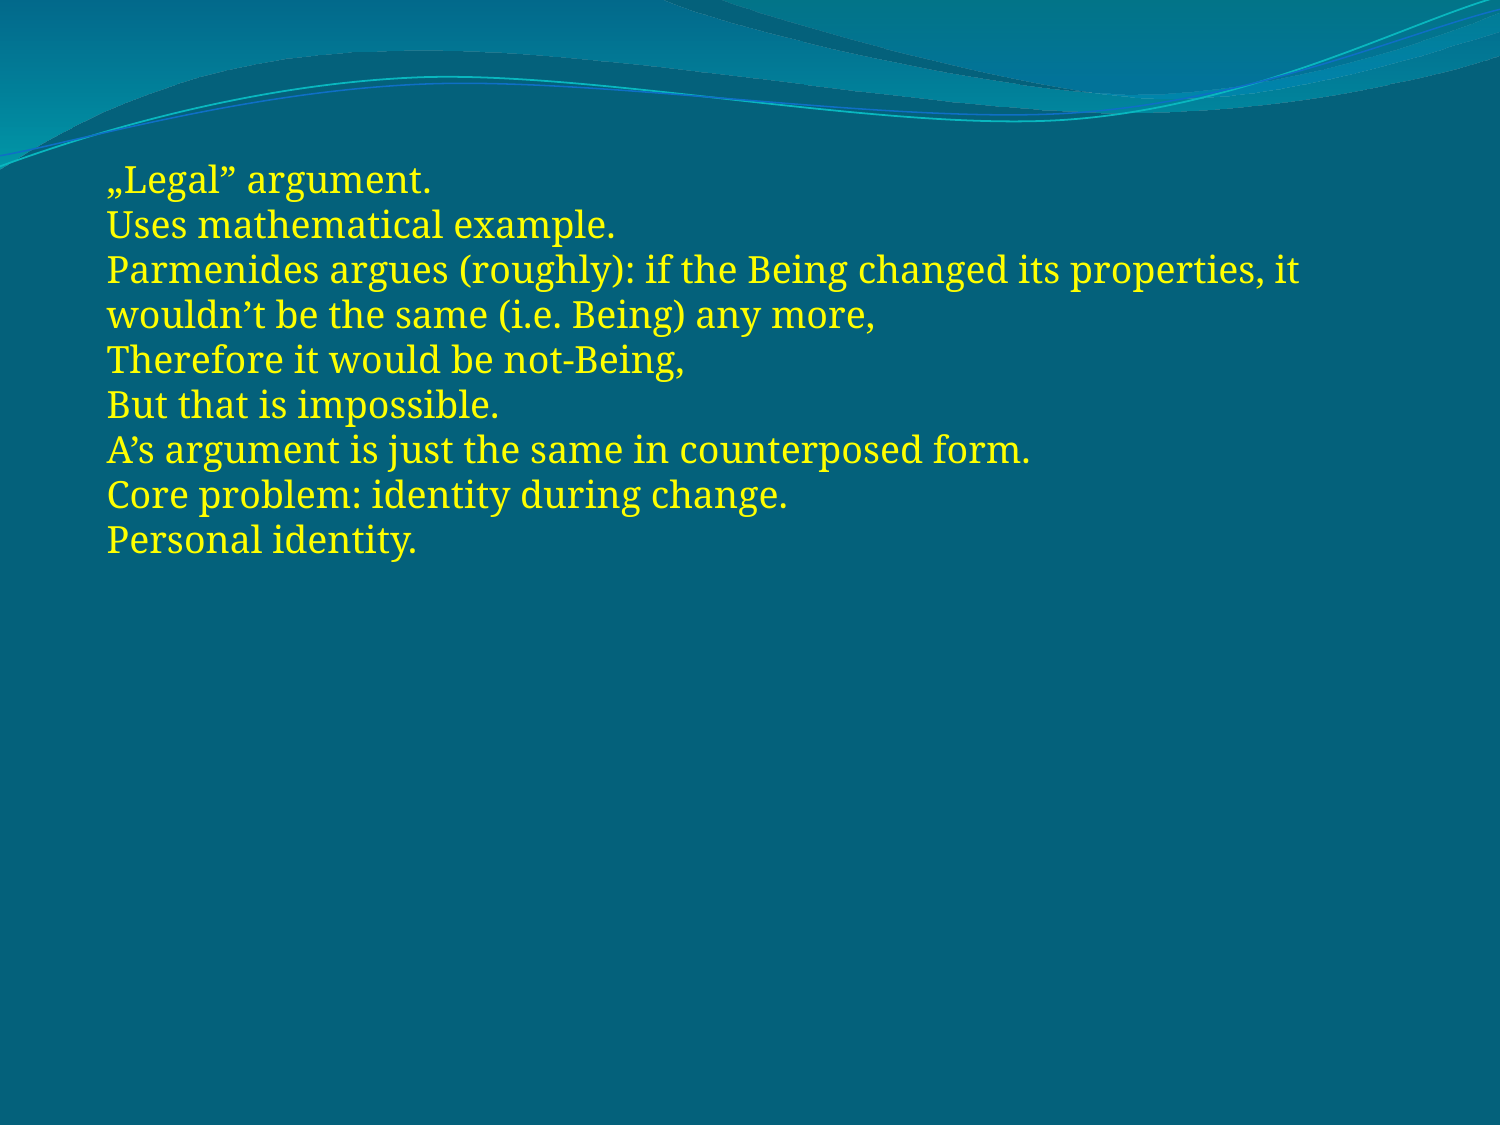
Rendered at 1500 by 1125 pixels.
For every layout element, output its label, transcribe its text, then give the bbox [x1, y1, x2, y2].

text_box „Legal” argument. Uses mathematical example. Parmenides argues (roughly): if the Being changed its properties, it wouldn’t be the same (i.e. Being) any more, Therefore it would be not-Being, But that is impossible. A’s argument is just the same in counterposed form. Core problem: identity during change. Personal identity. [91, 148, 1376, 569]
